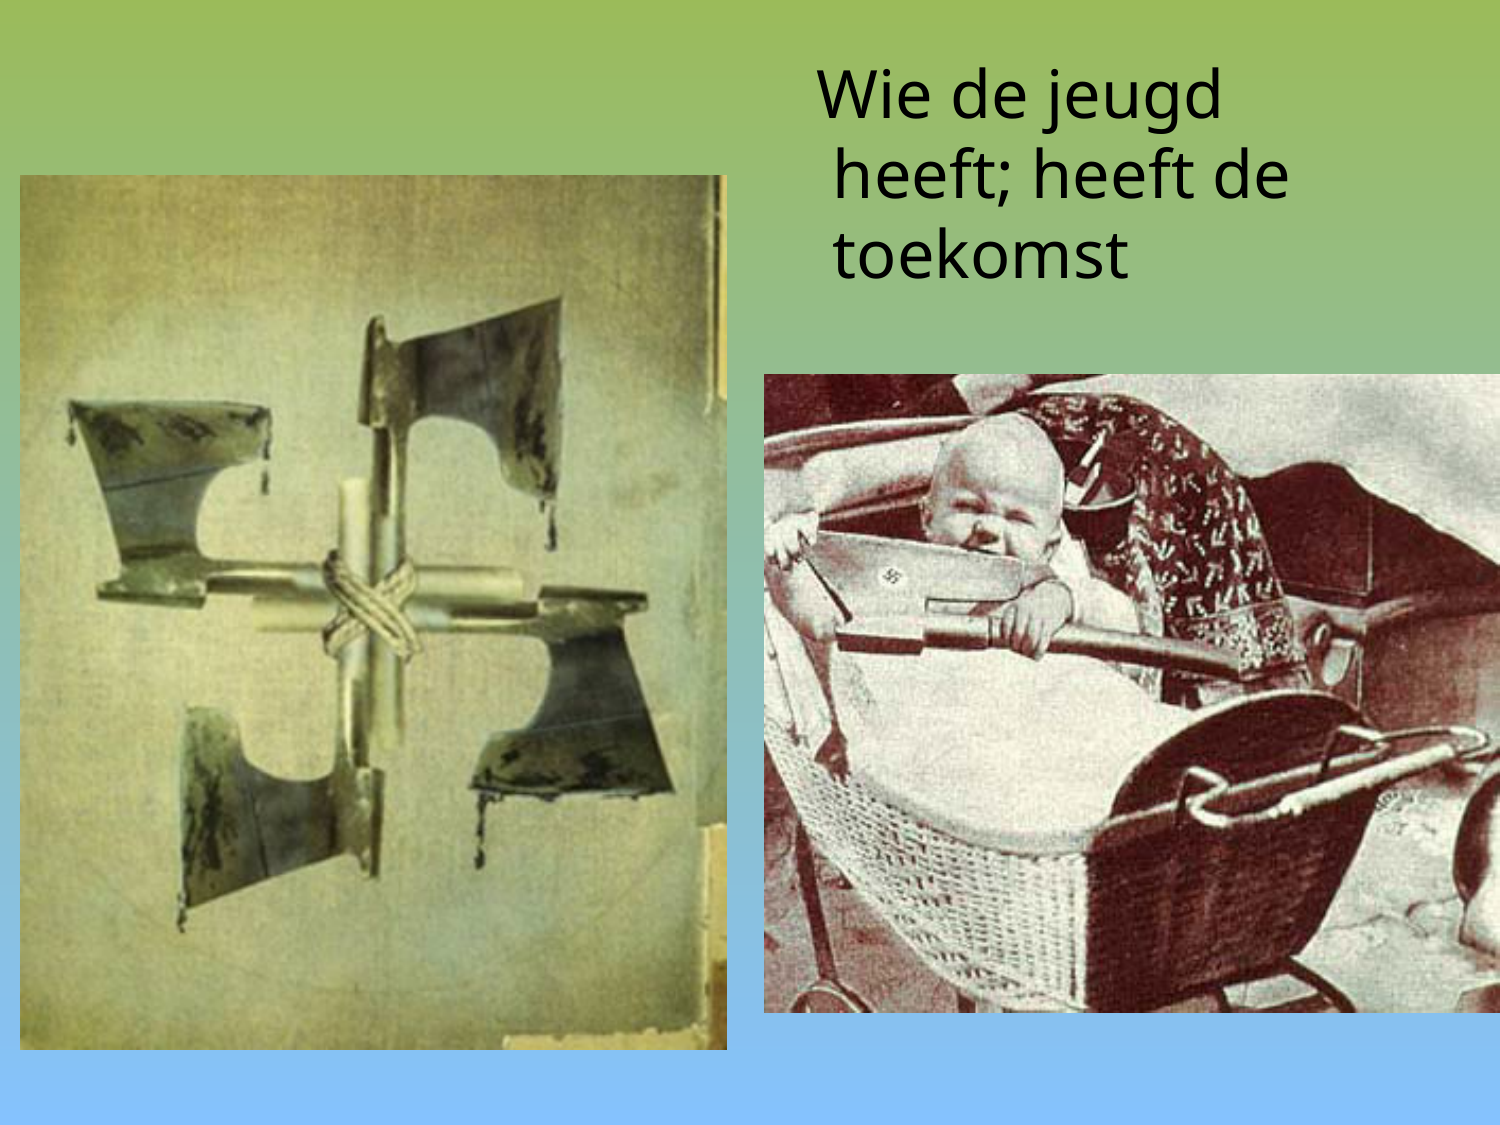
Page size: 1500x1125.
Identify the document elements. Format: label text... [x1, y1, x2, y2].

picture [764, 374, 1500, 1013]
picture [19, 175, 727, 1050]
list Wie de jeugd heeft; heeft de toekomst [761, 44, 1425, 364]
